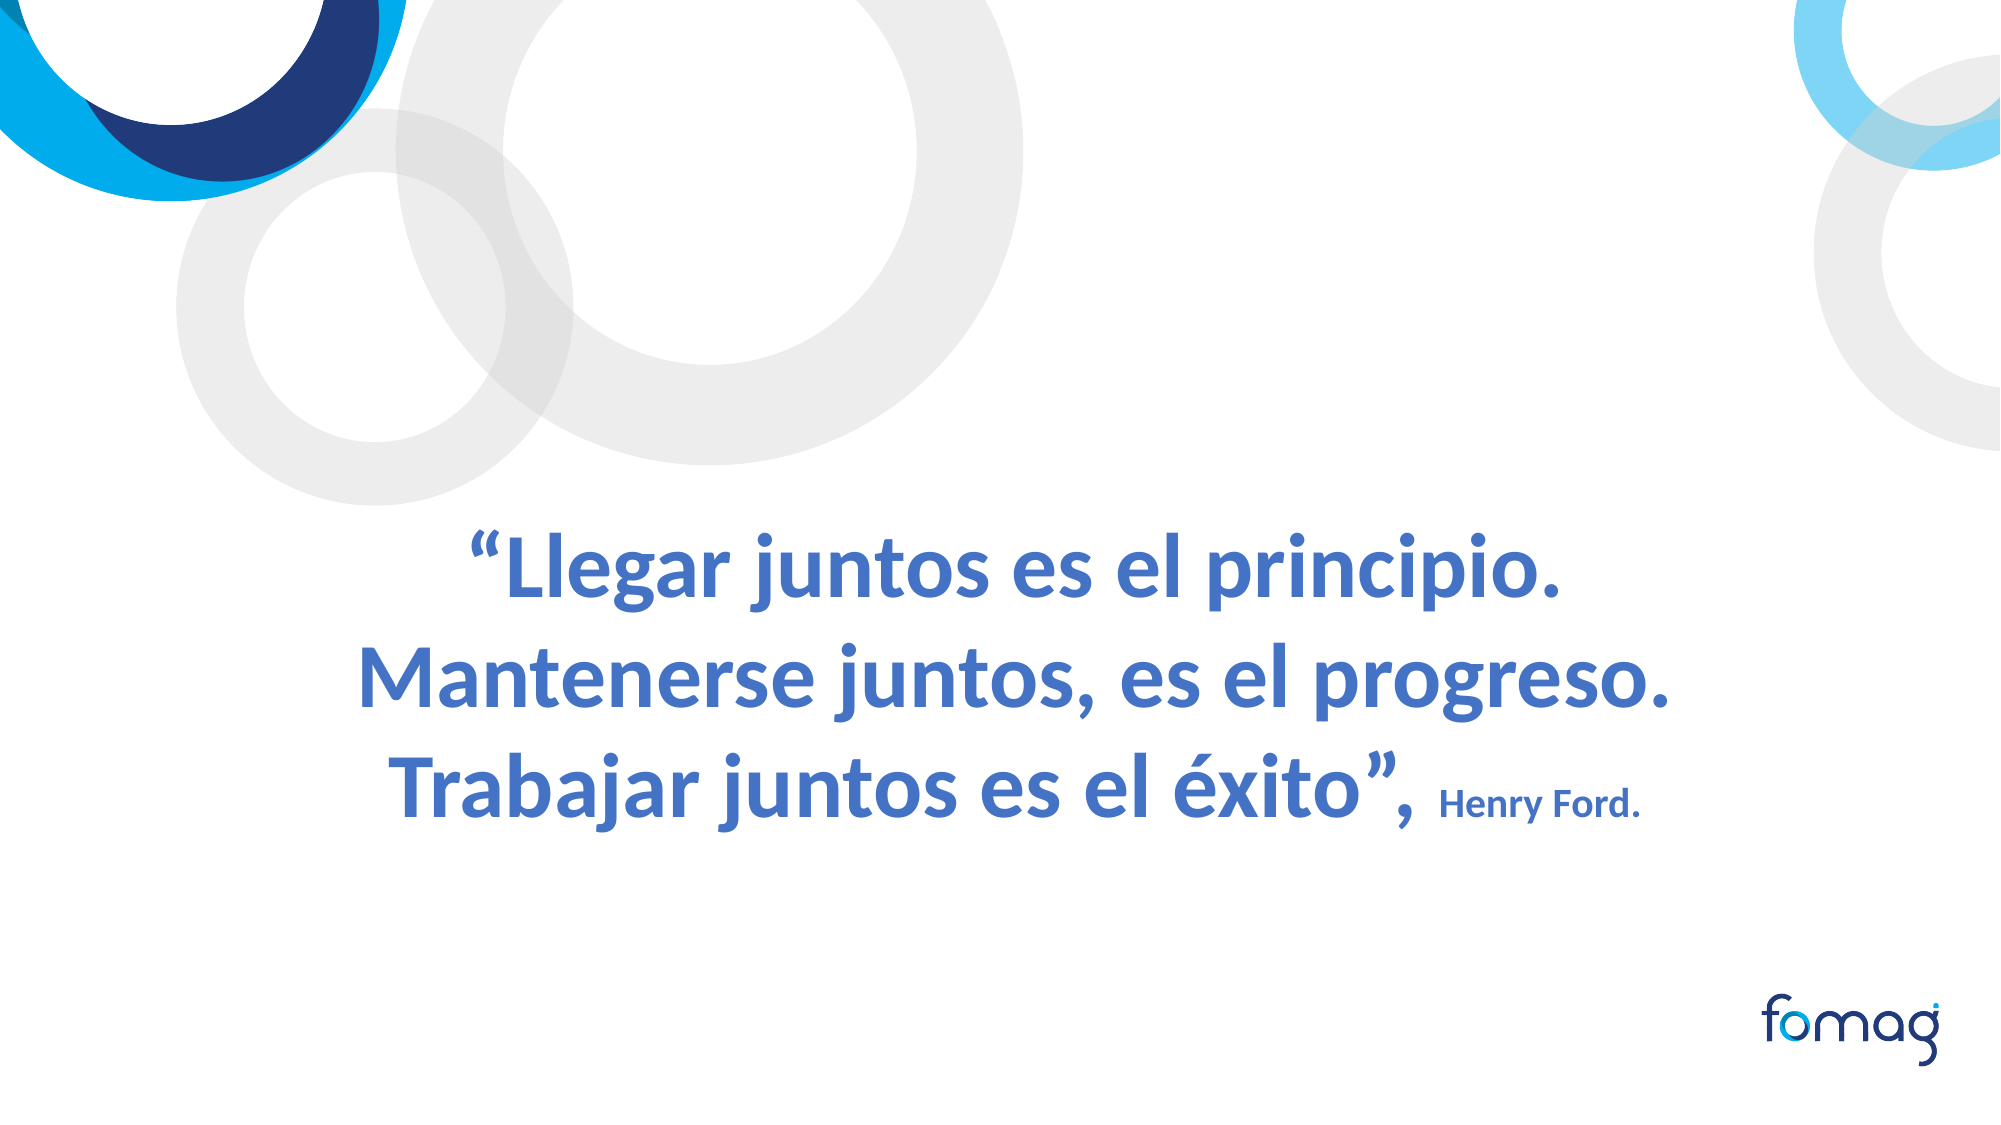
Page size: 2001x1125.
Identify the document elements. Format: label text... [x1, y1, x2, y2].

text_box “Llegar juntos es el principio. Mantenerse juntos, es el progreso. Trabajar juntos es el éxito”, Henry Ford. [307, 498, 1724, 843]
picture [0, 0, 2000, 1125]
picture [19, 0, 378, 181]
